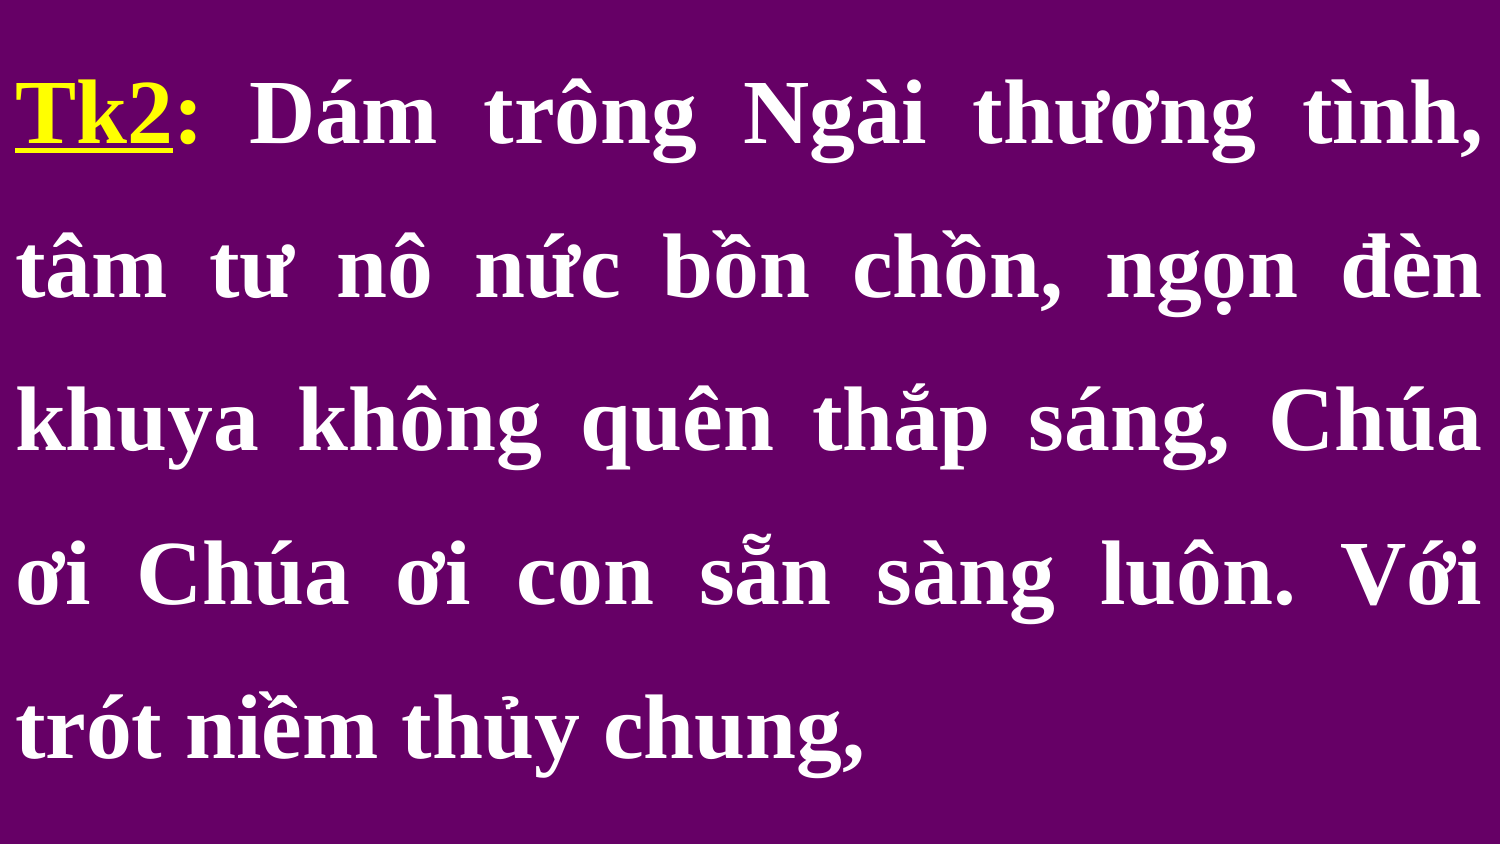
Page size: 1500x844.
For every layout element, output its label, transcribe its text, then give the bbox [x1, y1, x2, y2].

subtitle Tk2: Dám trông Ngài thương tình, tâm tư nô nức bồn chồn, ngọn đèn khuya không quên thắp sáng, Chúa ơi Chúa ơi con sẵn sàng luôn. Với trót niềm thủy chung, [0, 0, 1500, 844]
